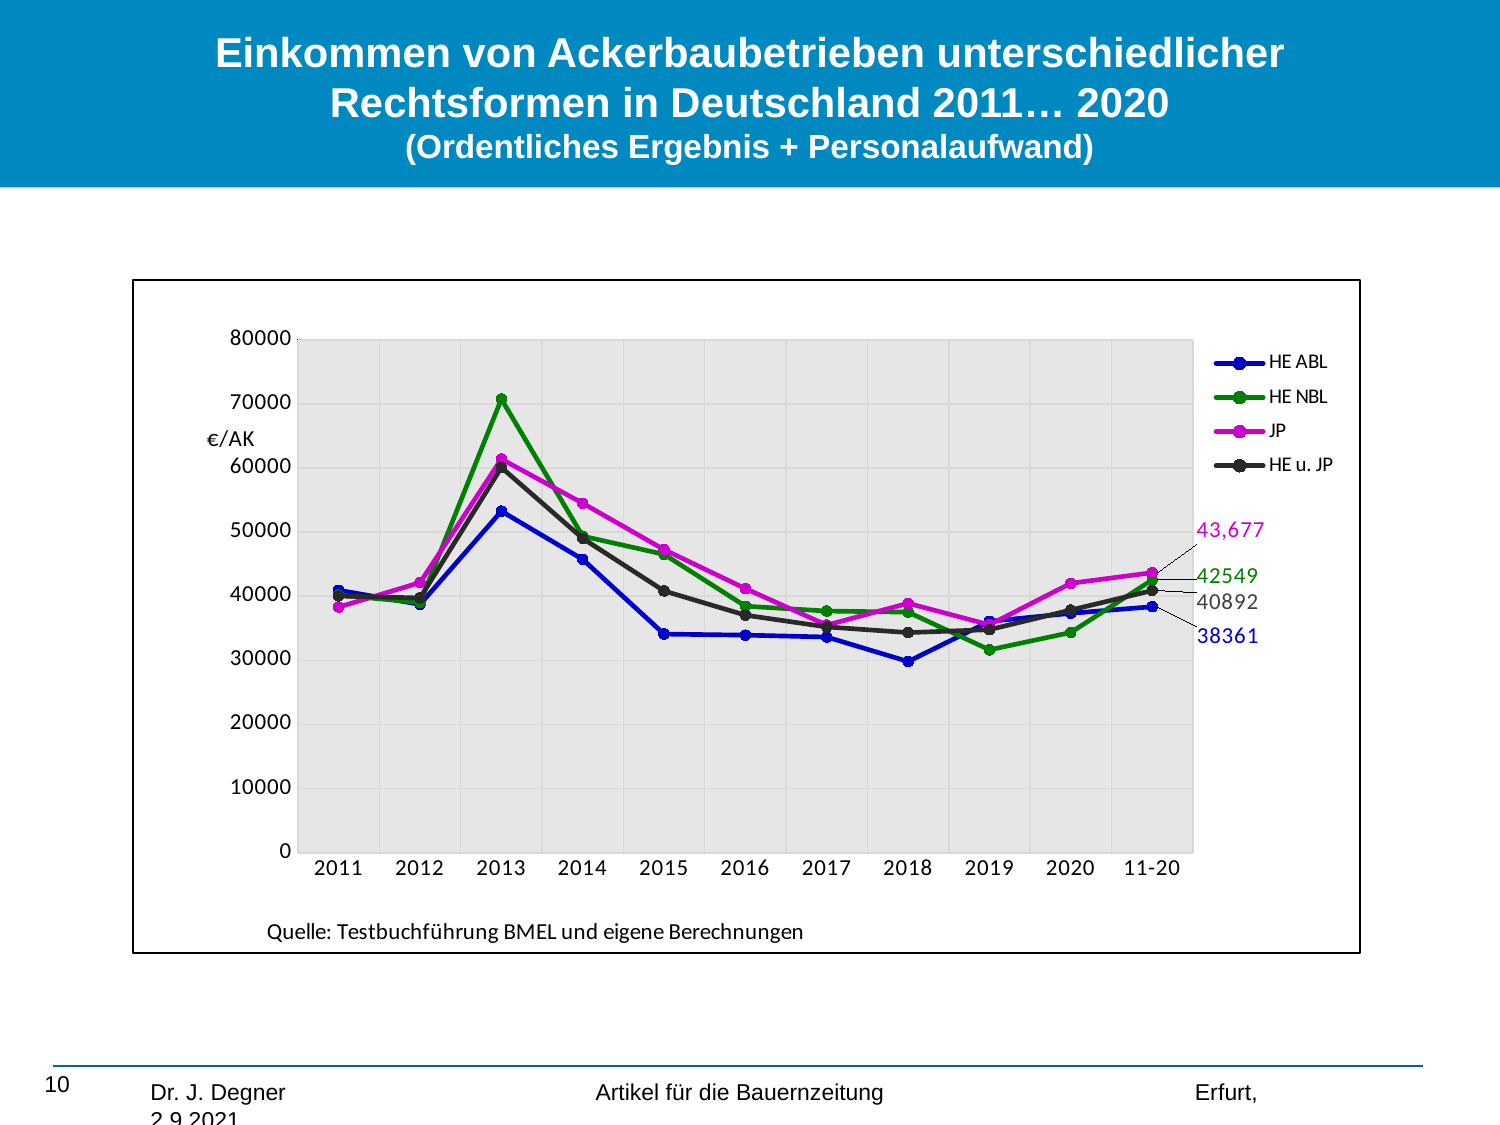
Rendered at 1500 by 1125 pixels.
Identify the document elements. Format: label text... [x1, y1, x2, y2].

title Einkommen von Ackerbaubetrieben unterschiedlicher Rechtsformen in Deutschland 2011… 2020 (Ordentliches Ergebnis + Personalaufwand) [135, 30, 1365, 161]
chart [131, 278, 1361, 954]
